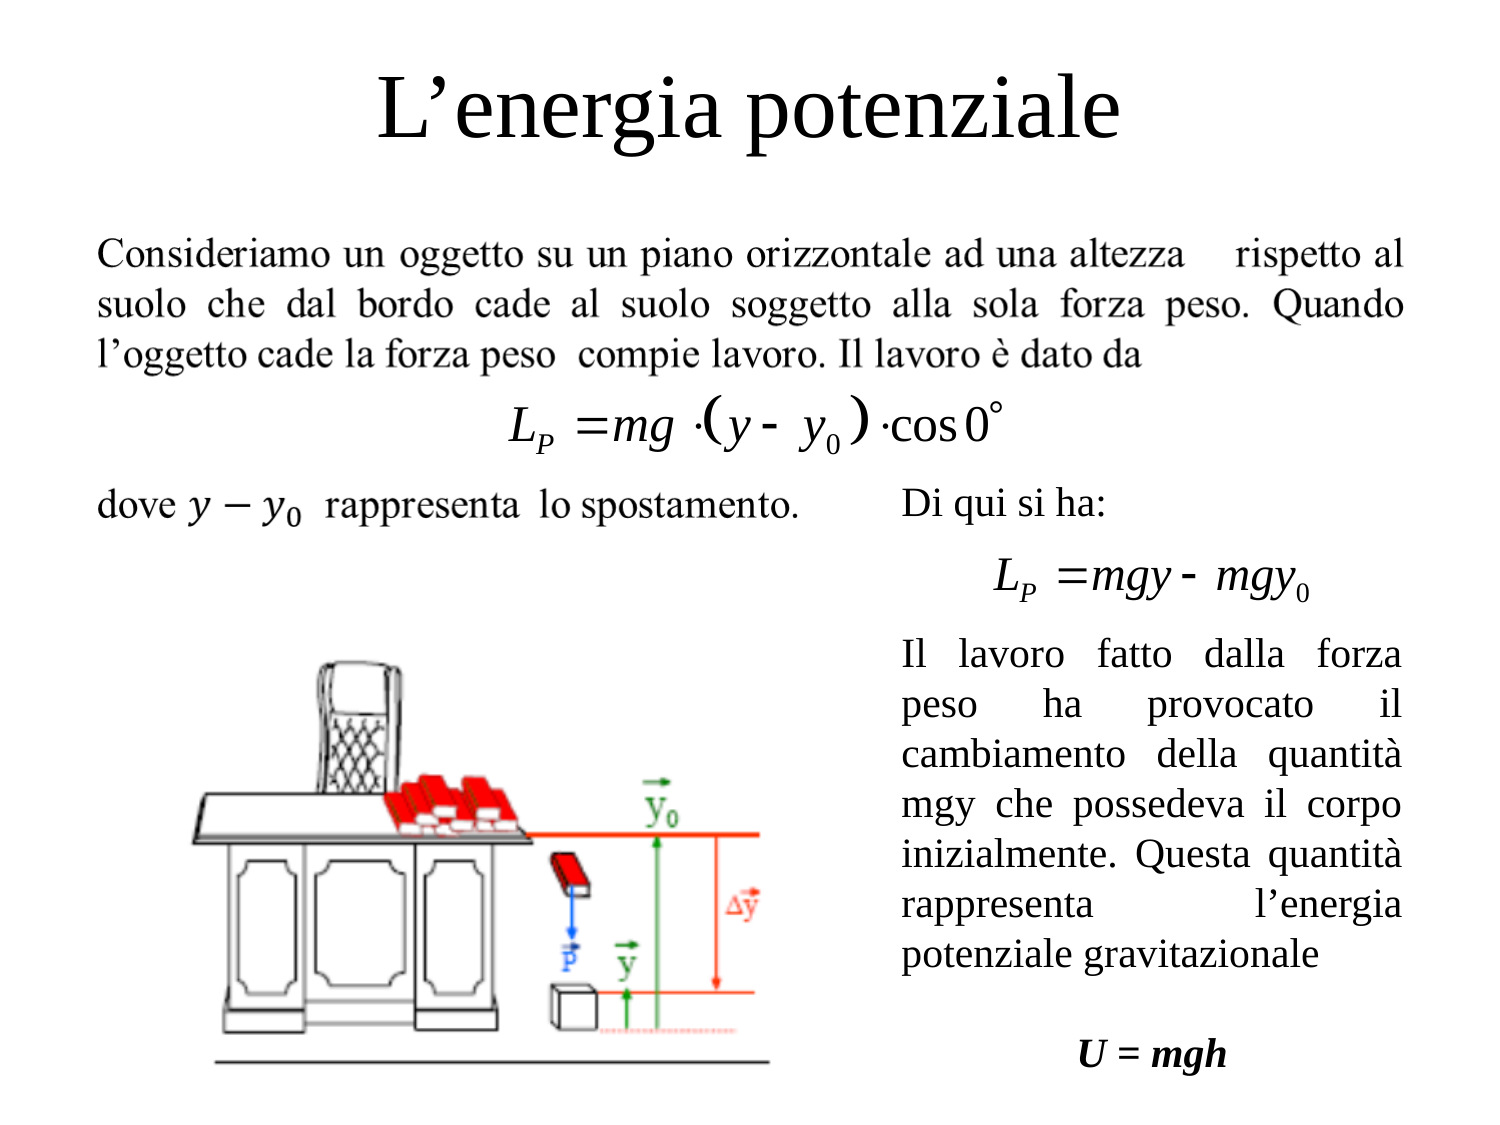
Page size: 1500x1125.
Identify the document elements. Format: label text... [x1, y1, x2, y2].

text_box [82, 219, 1418, 538]
picture [111, 650, 887, 1095]
text_box Di qui si ha: Il lavoro fatto dalla forza peso ha provocato il cambiamento della quantità mgy che possedeva il corpo inizialmente. Questa quantità rappresenta l’energia potenziale gravitazionale U = mgh [886, 467, 1418, 1083]
title L’energia potenziale [112, 7, 1388, 195]
picture [499, 385, 1018, 472]
picture [984, 541, 1319, 615]
